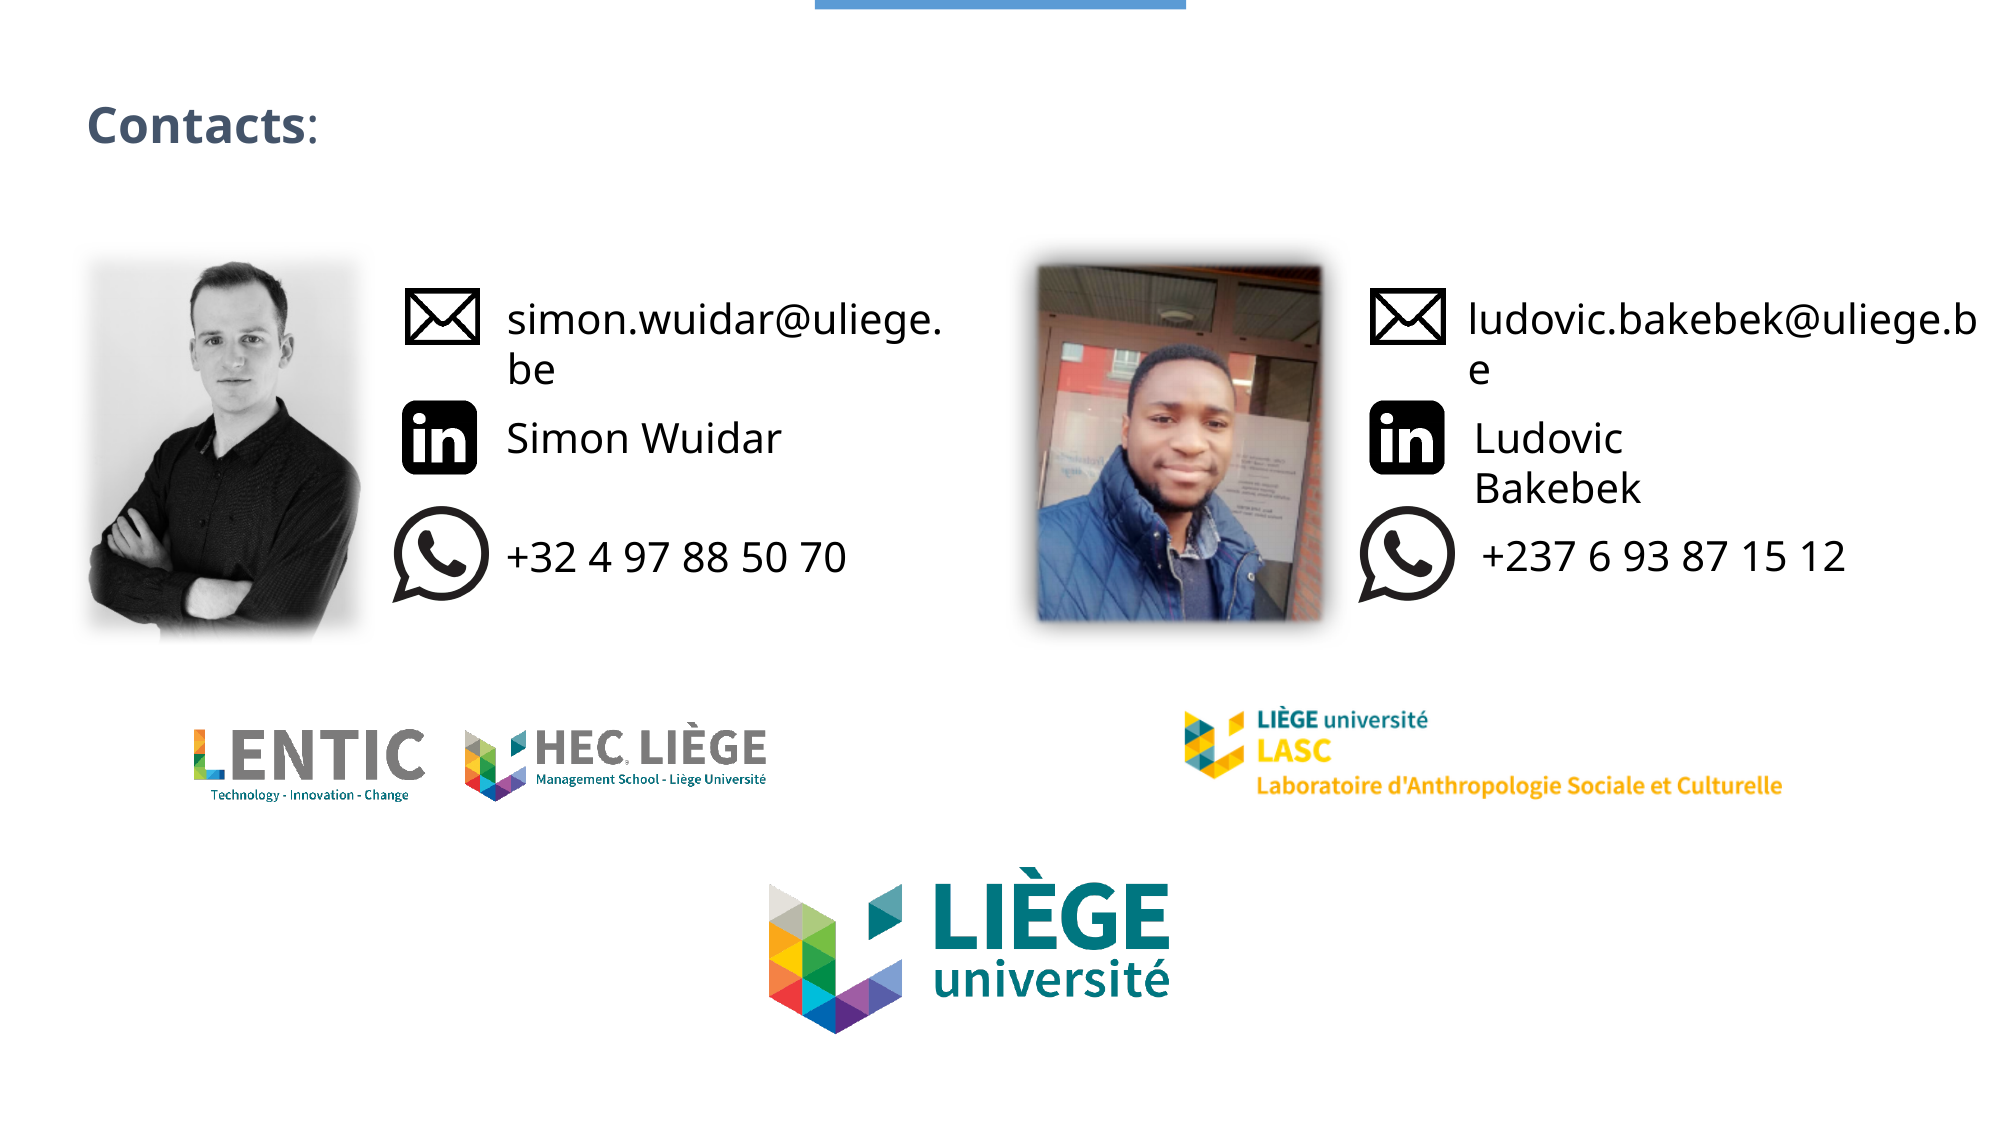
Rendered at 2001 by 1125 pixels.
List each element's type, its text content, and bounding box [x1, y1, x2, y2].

picture [1172, 693, 1797, 813]
picture [21, 271, 489, 617]
text_box Ludovic Bakebek [1458, 404, 1797, 519]
picture [1358, 506, 1455, 603]
picture [1033, 261, 1326, 626]
picture [193, 722, 766, 802]
text_box ludovic.bakebek@uliege.be [1452, 285, 2000, 401]
picture [765, 863, 1172, 1037]
list Contacts: [71, 92, 376, 187]
text_box +32 4 97 88 50 70 [491, 522, 878, 588]
text_box +237 6 93 87 15 12 [1466, 522, 1881, 588]
text_box Simon Wuidar [491, 404, 799, 470]
picture [1360, 398, 1455, 476]
picture [1370, 288, 1446, 345]
text_box simon.wuidar@uliege.be [492, 285, 979, 401]
